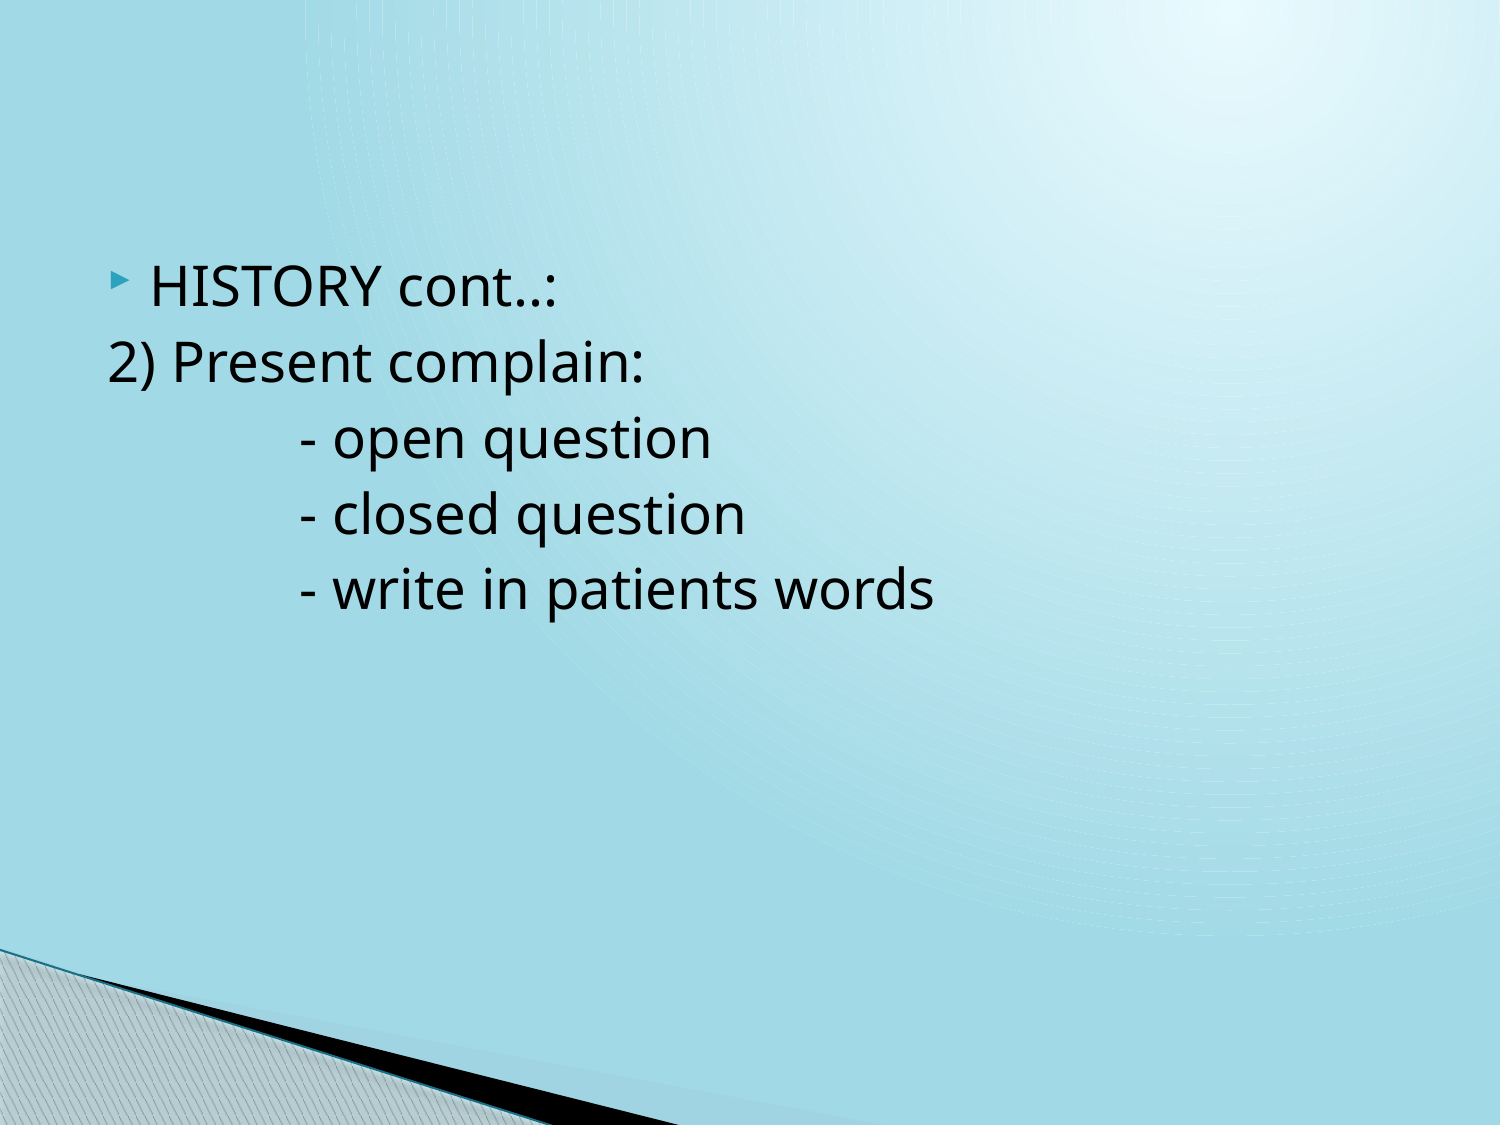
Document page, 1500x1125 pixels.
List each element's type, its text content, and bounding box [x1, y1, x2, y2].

list HISTORY cont..: 2) Present complain: - open question - closed question - write in patients words [75, 243, 1425, 986]
